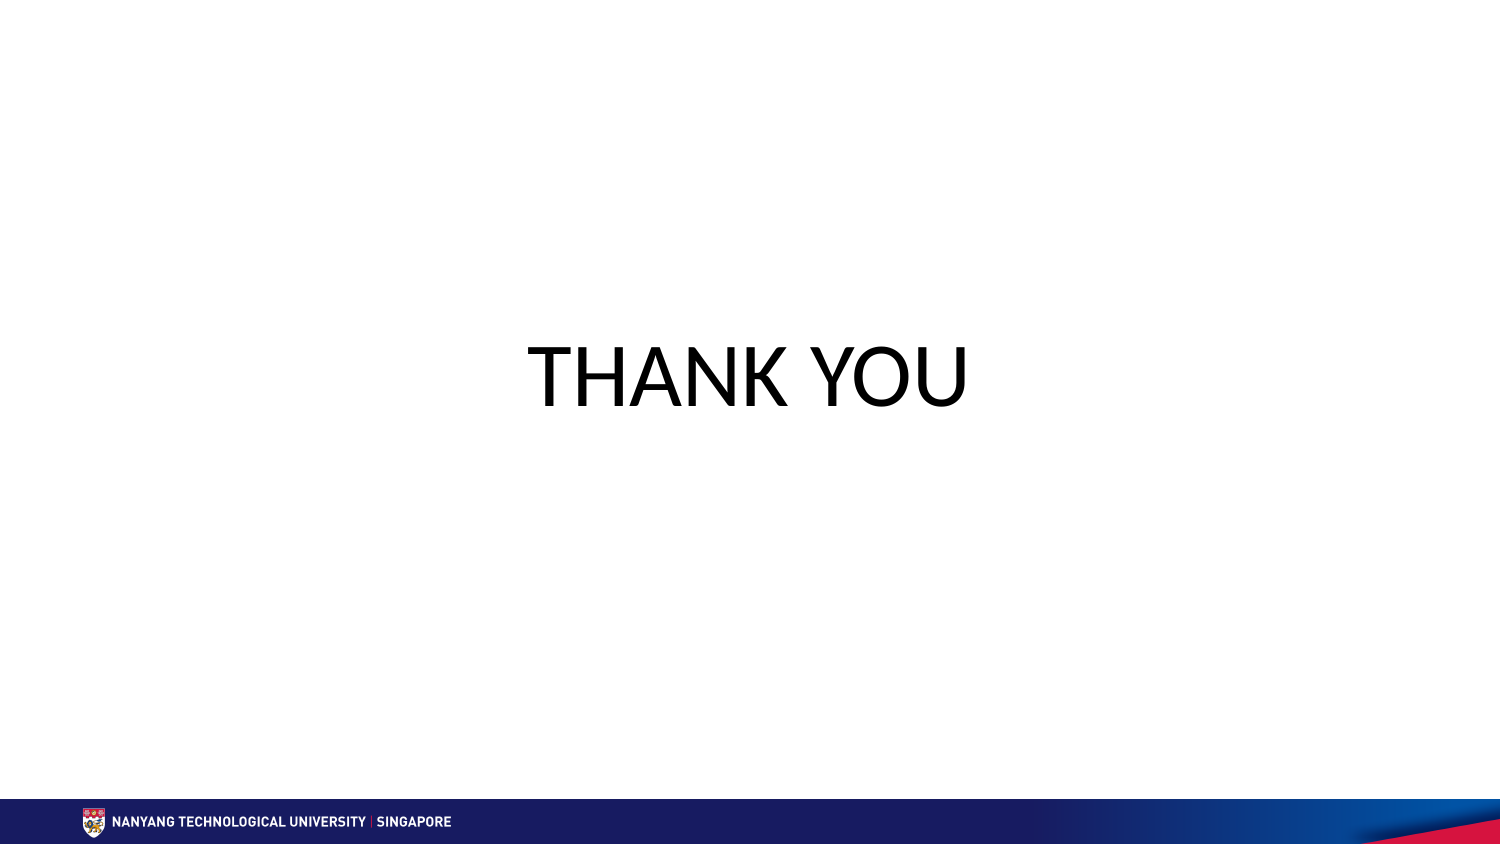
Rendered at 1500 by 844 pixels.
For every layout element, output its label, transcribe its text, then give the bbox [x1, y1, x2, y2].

list THANK YOU [75, 30, 1425, 710]
picture [0, 799, 1500, 844]
